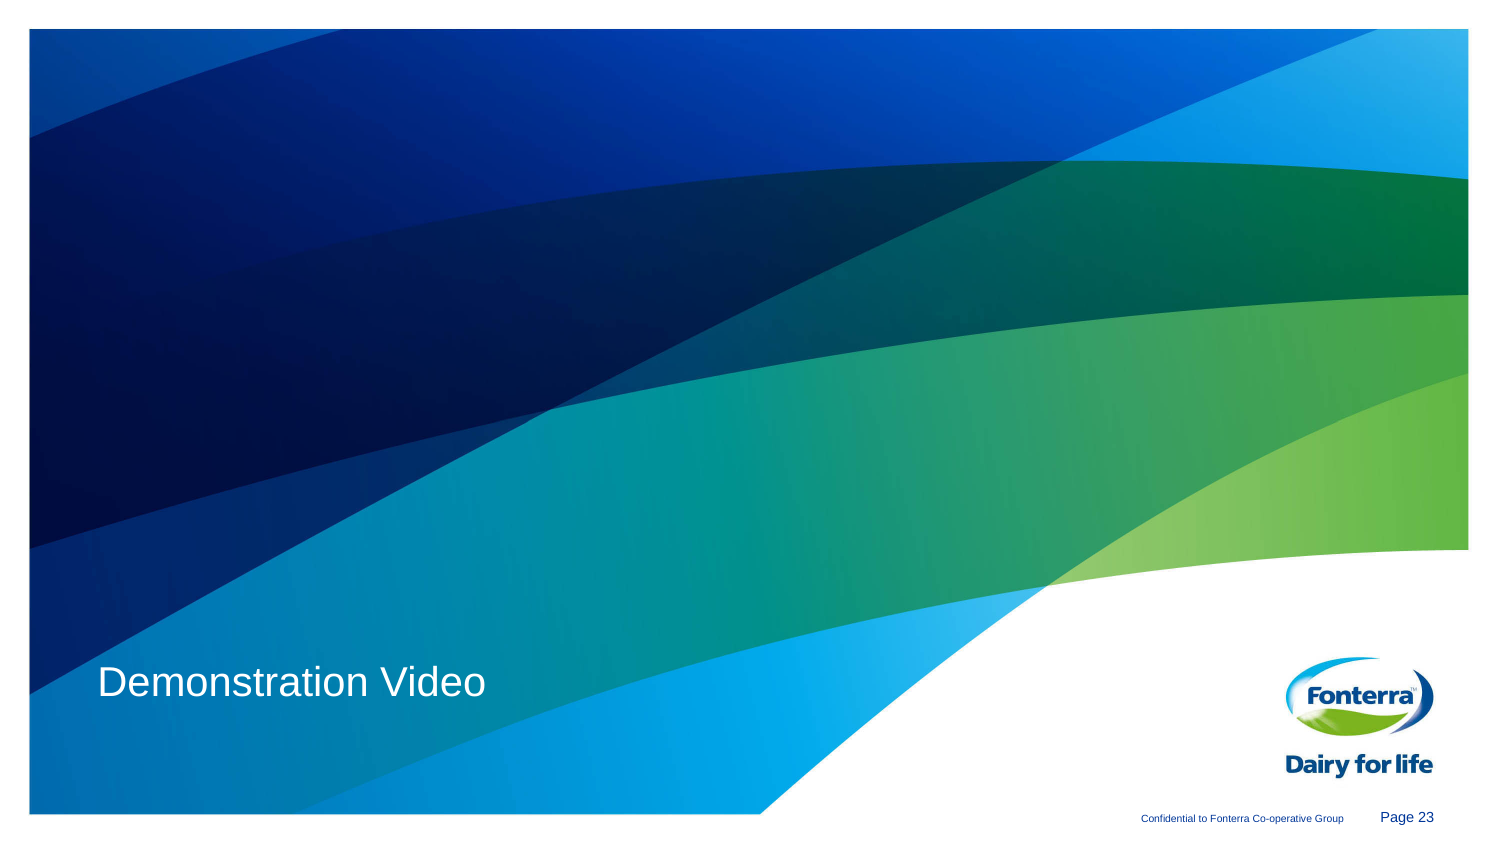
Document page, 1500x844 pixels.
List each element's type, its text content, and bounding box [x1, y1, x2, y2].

title Demonstration Video [97, 523, 751, 706]
picture [0, 0, 1500, 844]
